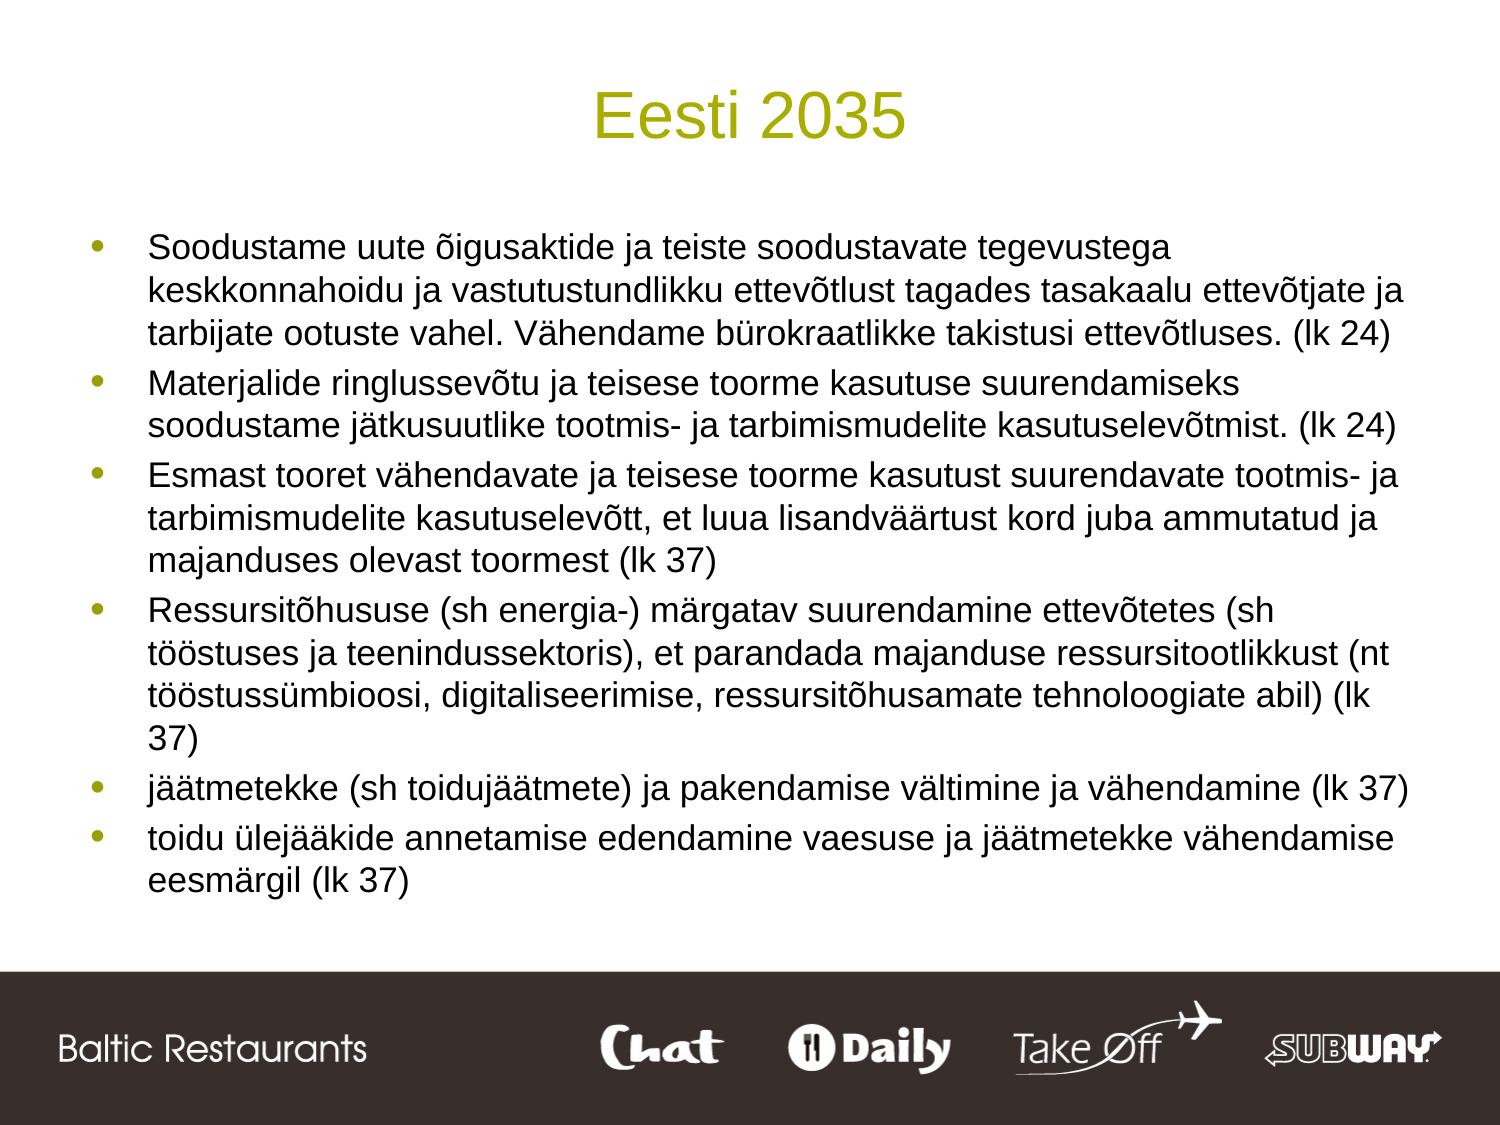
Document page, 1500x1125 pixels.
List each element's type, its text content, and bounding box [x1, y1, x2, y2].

list Soodustame uute õigusaktide ja teiste soodustavate tegevustega keskkonnahoidu ja vastutustundlikku ettevõtlust tagades tasakaalu ettevõtjate ja tarbijate ootuste vahel. Vähendame bürokraatlikke takistusi ettevõtluses. (lk 24) Materjalide ringlussevõtu ja teisese toorme kasutuse suurendamiseks soodustame jätkusuutlike tootmis- ja tarbimismudelite kasutuselevõtmist. (lk 24) Esmast tooret vähendavate ja teisese toorme kasutust suurendavate tootmis- ja tarbimismudelite kasutuselevõtt, et luua lisandväärtust kord juba ammutatud ja majanduses olevast toormest (lk 37) Ressursitõhususe (sh energia-) märgatav suurendamine ettevõtetes (sh tööstuses ja teenindussektoris), et parandada majanduse ressursitootlikkust (nt tööstussümbioosi, digitaliseerimise, ressursitõhusamate tehnoloogiate abil) (lk 37) jäätmetekke (sh toidujäätmete) ja pakendamise vältimine ja vähendamine (lk 37) toidu ülejääkide annetamise edendamine vaesuse ja jäätmetekke vähendamise eesmärgil (lk 37) [75, 216, 1425, 920]
picture [0, 0, 1500, 1125]
title Eesti 2035 [75, 45, 1425, 178]
